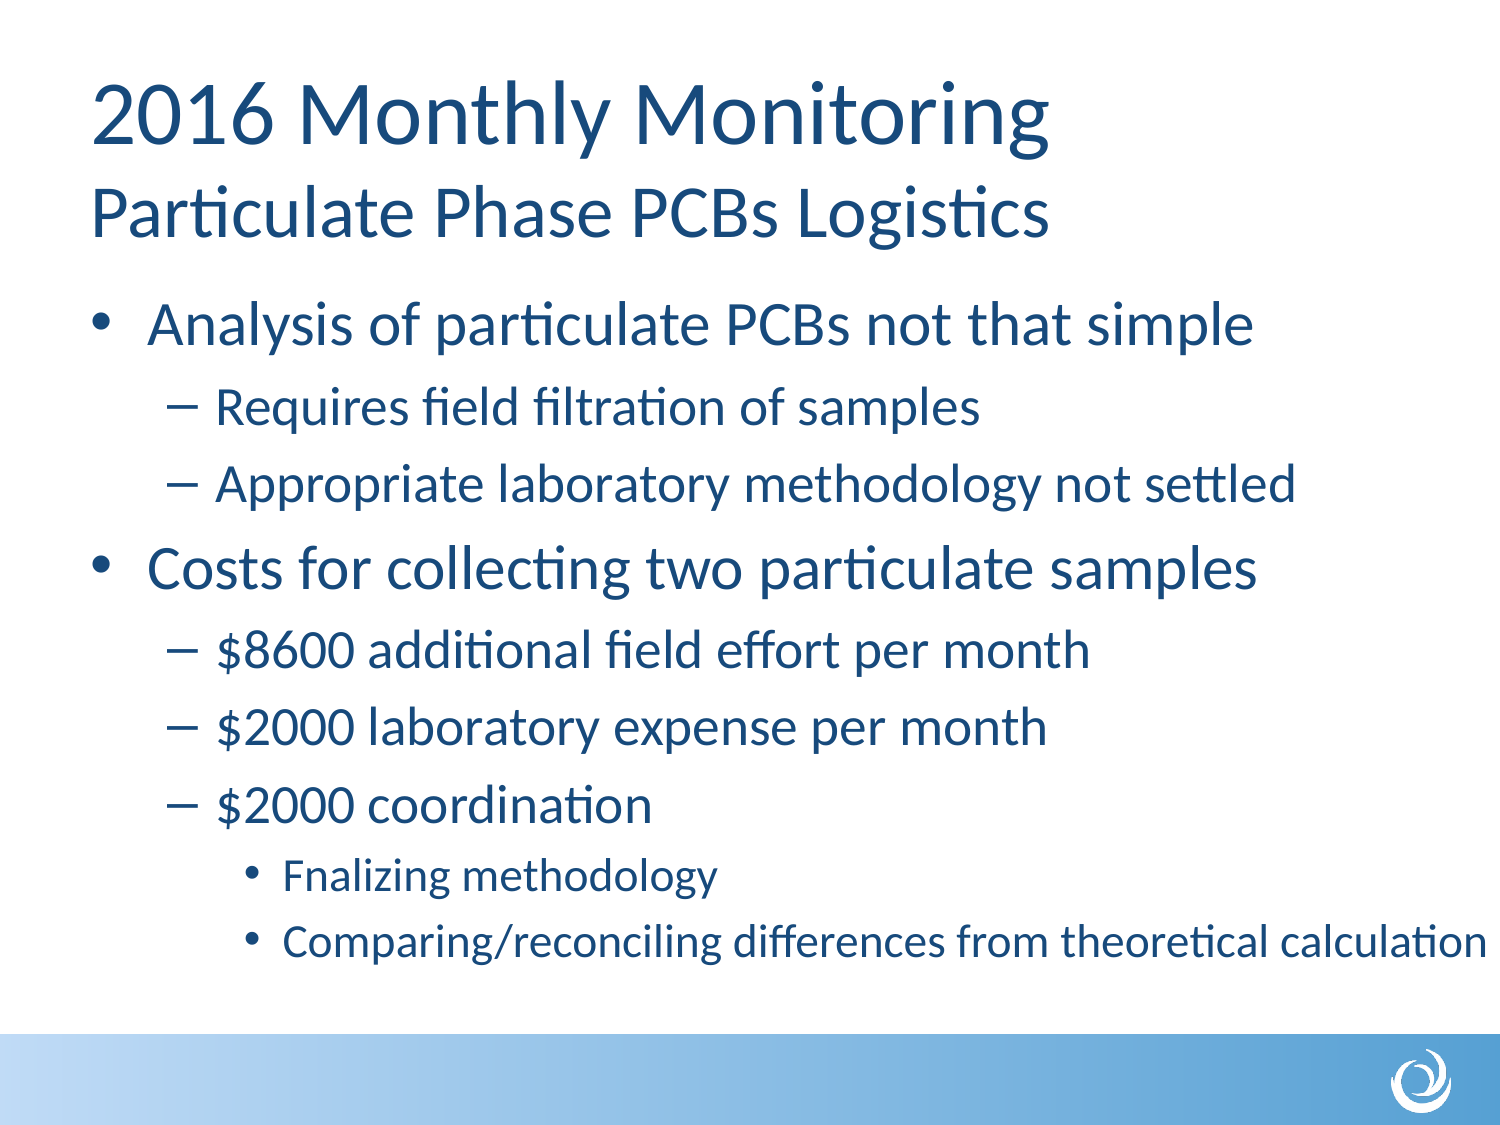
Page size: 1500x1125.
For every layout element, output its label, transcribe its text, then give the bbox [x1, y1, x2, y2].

title 2016 Monthly Monitoring Particulate Phase PCBs Logistics [75, 45, 1413, 233]
list Analysis of particulate PCBs not that simple Requires field filtration of samples Appropriate laboratory methodology not settled Costs for collecting two particulate samples $8600 additional field effort per month $2000 laboratory expense per month $2000 coordination Fnalizing methodology Comparing/reconciling differences from theoretical calculation [75, 275, 1500, 1018]
picture [1391, 1049, 1451, 1113]
